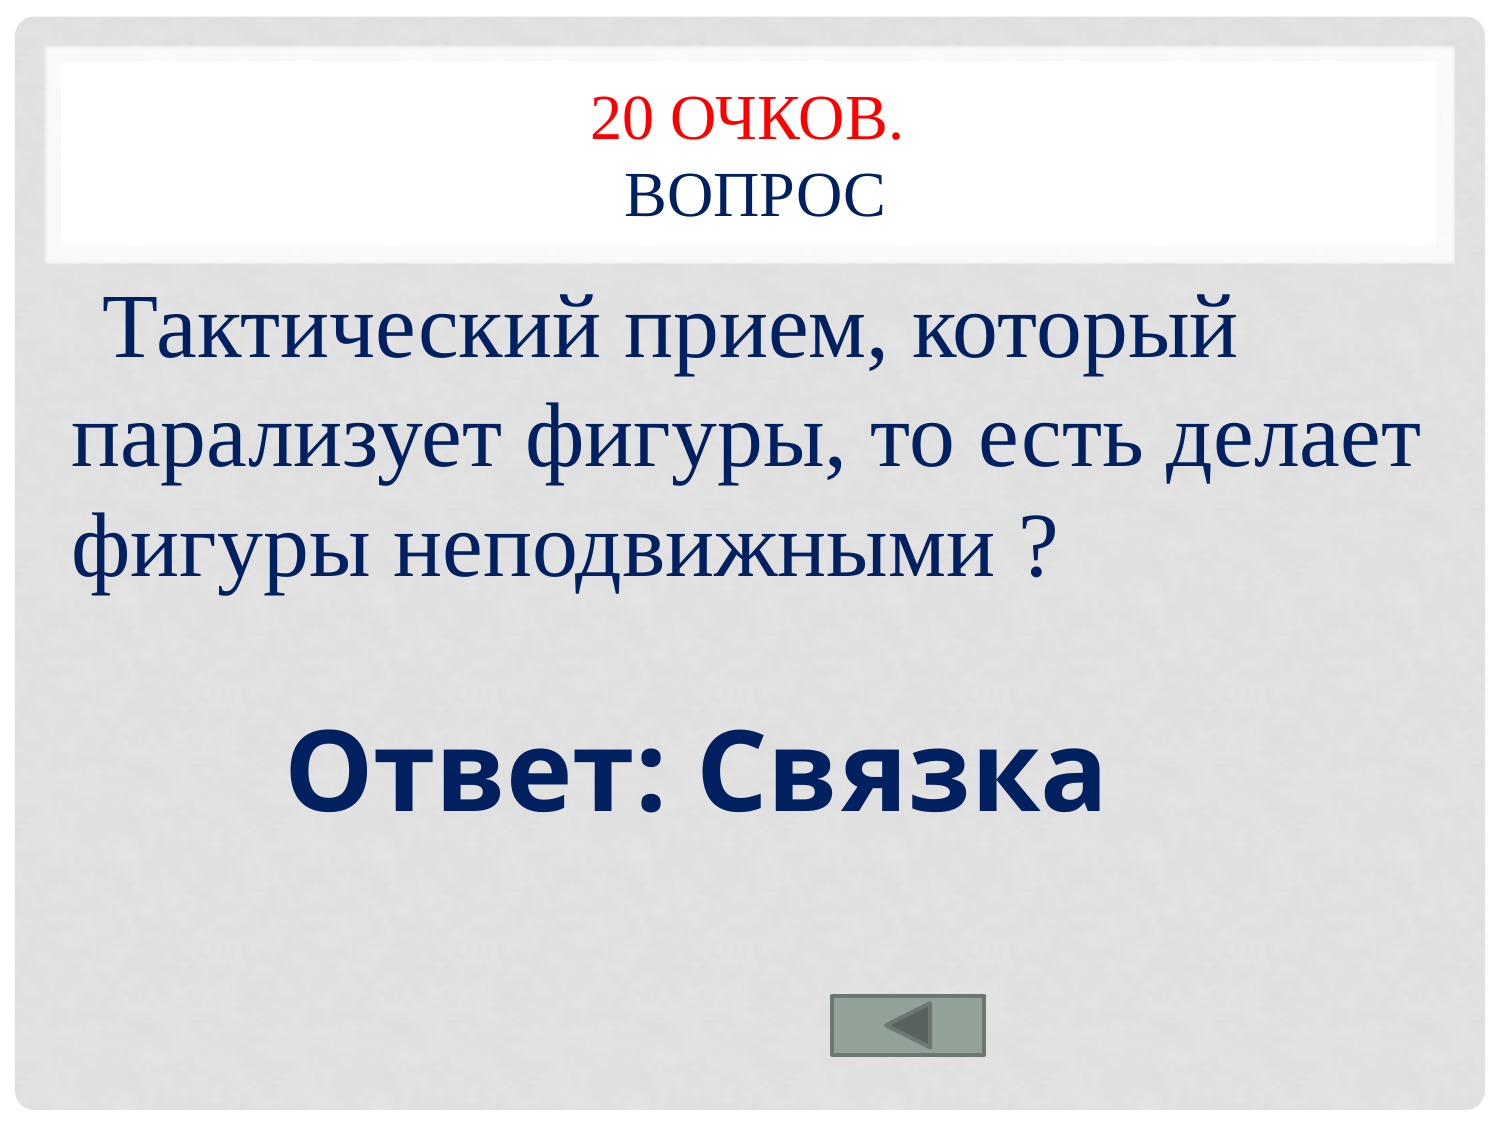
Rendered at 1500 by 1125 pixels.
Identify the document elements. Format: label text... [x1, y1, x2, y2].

list Тактический прием, который парализует фигуры, то есть делает фигуры неподвижными ? [0, 257, 1500, 692]
text_box [830, 994, 986, 1057]
title 20 очков. Вопрос [69, 66, 1425, 238]
text_box Ответ: Связка [269, 691, 1222, 842]
